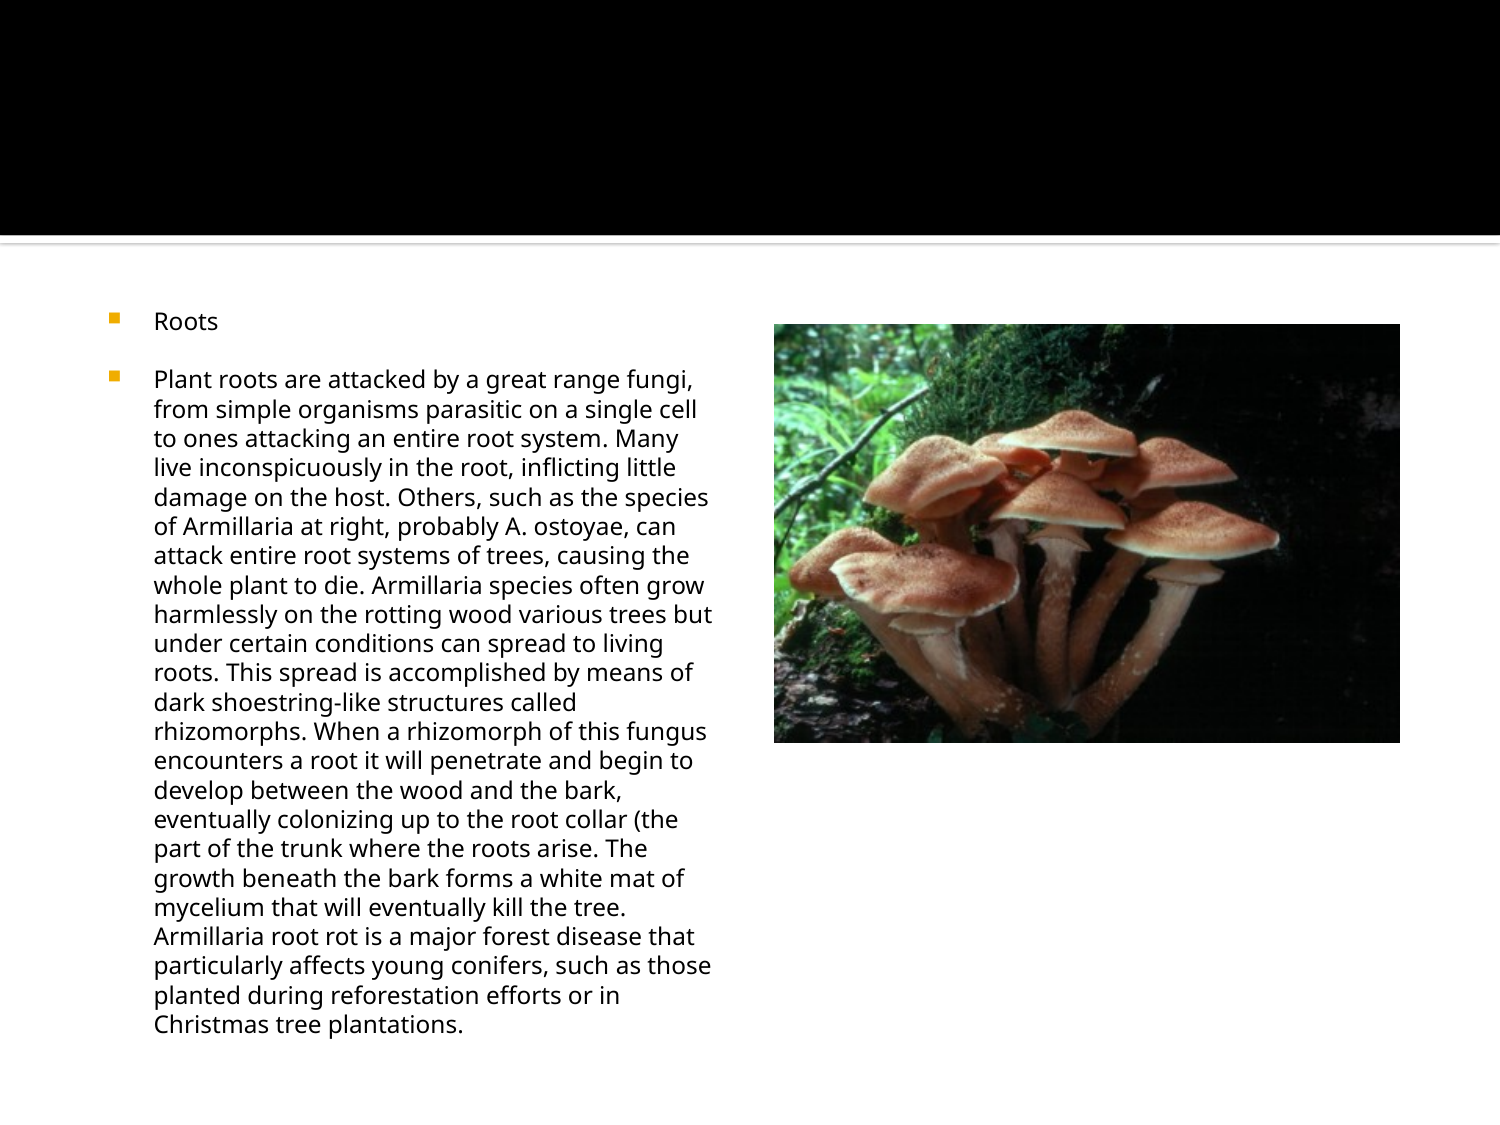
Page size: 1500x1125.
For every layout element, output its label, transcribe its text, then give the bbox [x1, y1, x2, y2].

picture [774, 324, 1400, 743]
list Roots Plant roots are attacked by a great range fungi, from simple organisms parasitic on a single cell to ones attacking an entire root system. Many live inconspicuously in the root, inflicting little damage on the host. Others, such as the species of Armillaria at right, probably A. ostoyae, can attack entire root systems of trees, causing the whole plant to die. Armillaria species often grow harmlessly on the rotting wood various trees but under certain conditions can spread to living roots. This spread is accomplished by means of dark shoestring-like structures called rhizomorphs. When a rhizomorph of this fungus encounters a root it will penetrate and begin to develop between the wood and the bark, eventually colonizing up to the root collar (the part of the trunk where the roots arise. The growth beneath the bark forms a white mat of mycelium that will eventually kill the tree. Armillaria root rot is a major forest disease that particularly affects young conifers, such as those planted during reforestation efforts or in Christmas tree plantations. [75, 291, 738, 1050]
